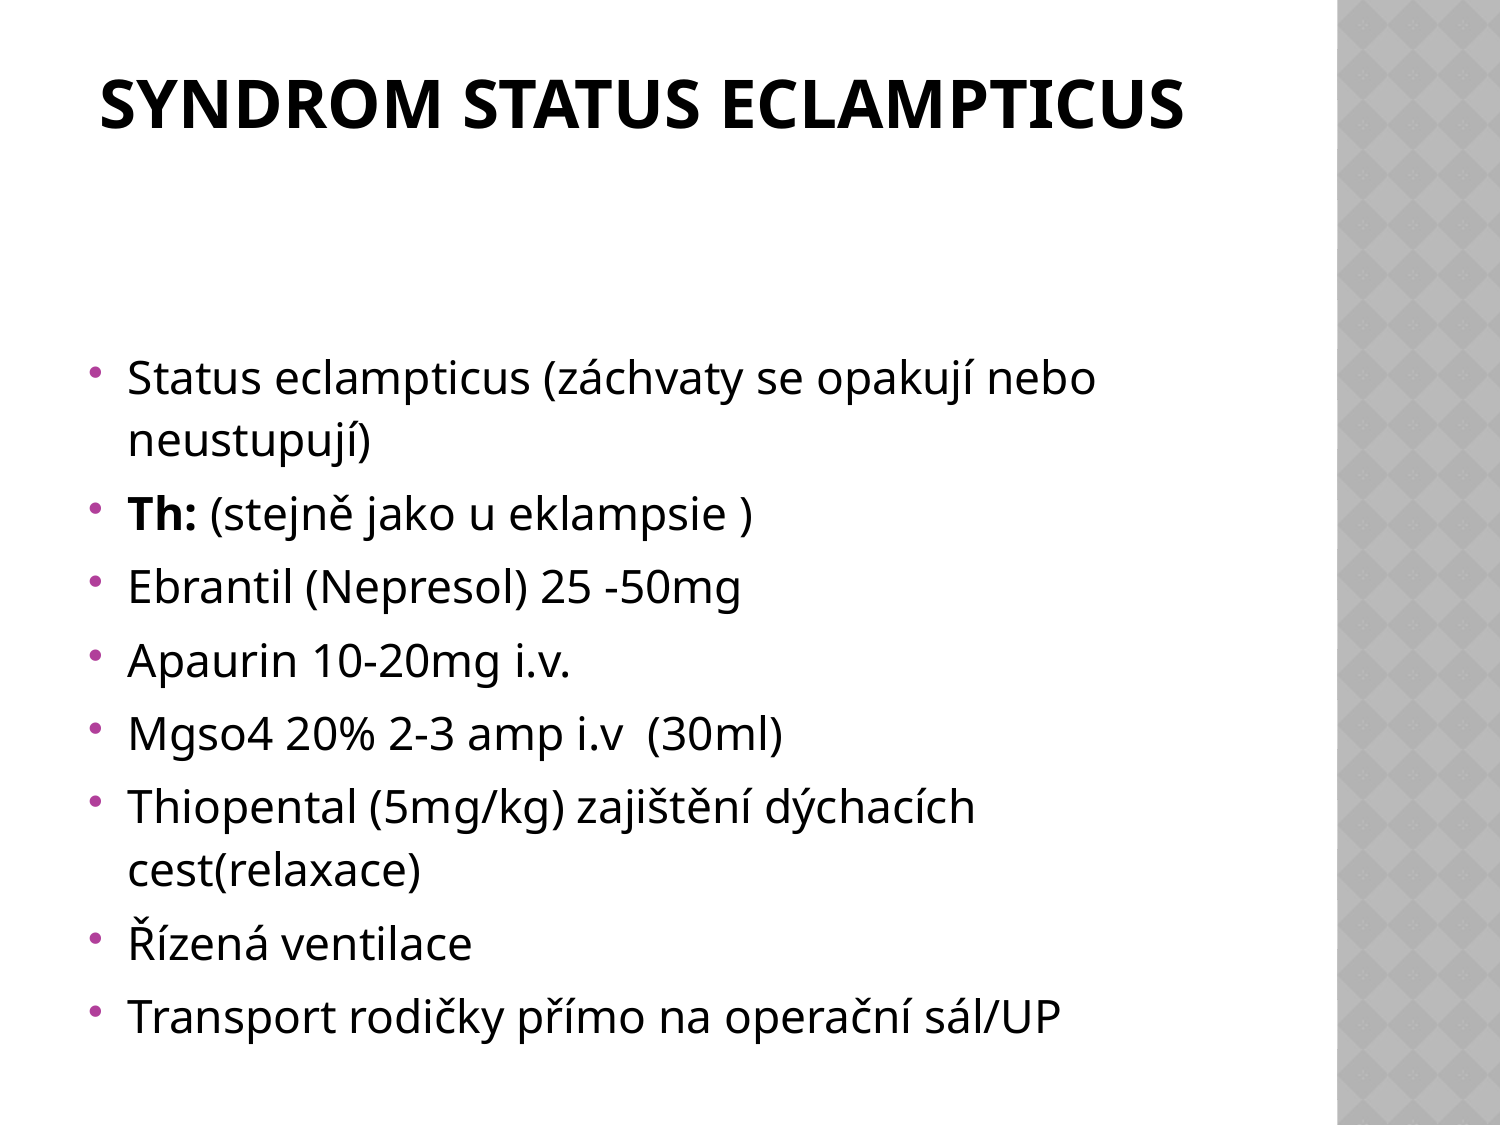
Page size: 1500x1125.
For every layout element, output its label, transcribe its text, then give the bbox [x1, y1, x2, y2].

list Status eclampticus (záchvaty se opakují nebo neustupují) Th: (stejně jako u eklampsie ) Ebrantil (Nepresol) 25 -50mg Apaurin 10-20mg i.v. Mgso4 20% 2-3 amp i.v (30ml) Thiopental (5mg/kg) zajištění dýchacích cest(relaxace) Řízená ventilace Transport rodičky přímo na operační sál/UP [75, 264, 1263, 1059]
title Syndrom Status eclampticus [75, 52, 1263, 240]
